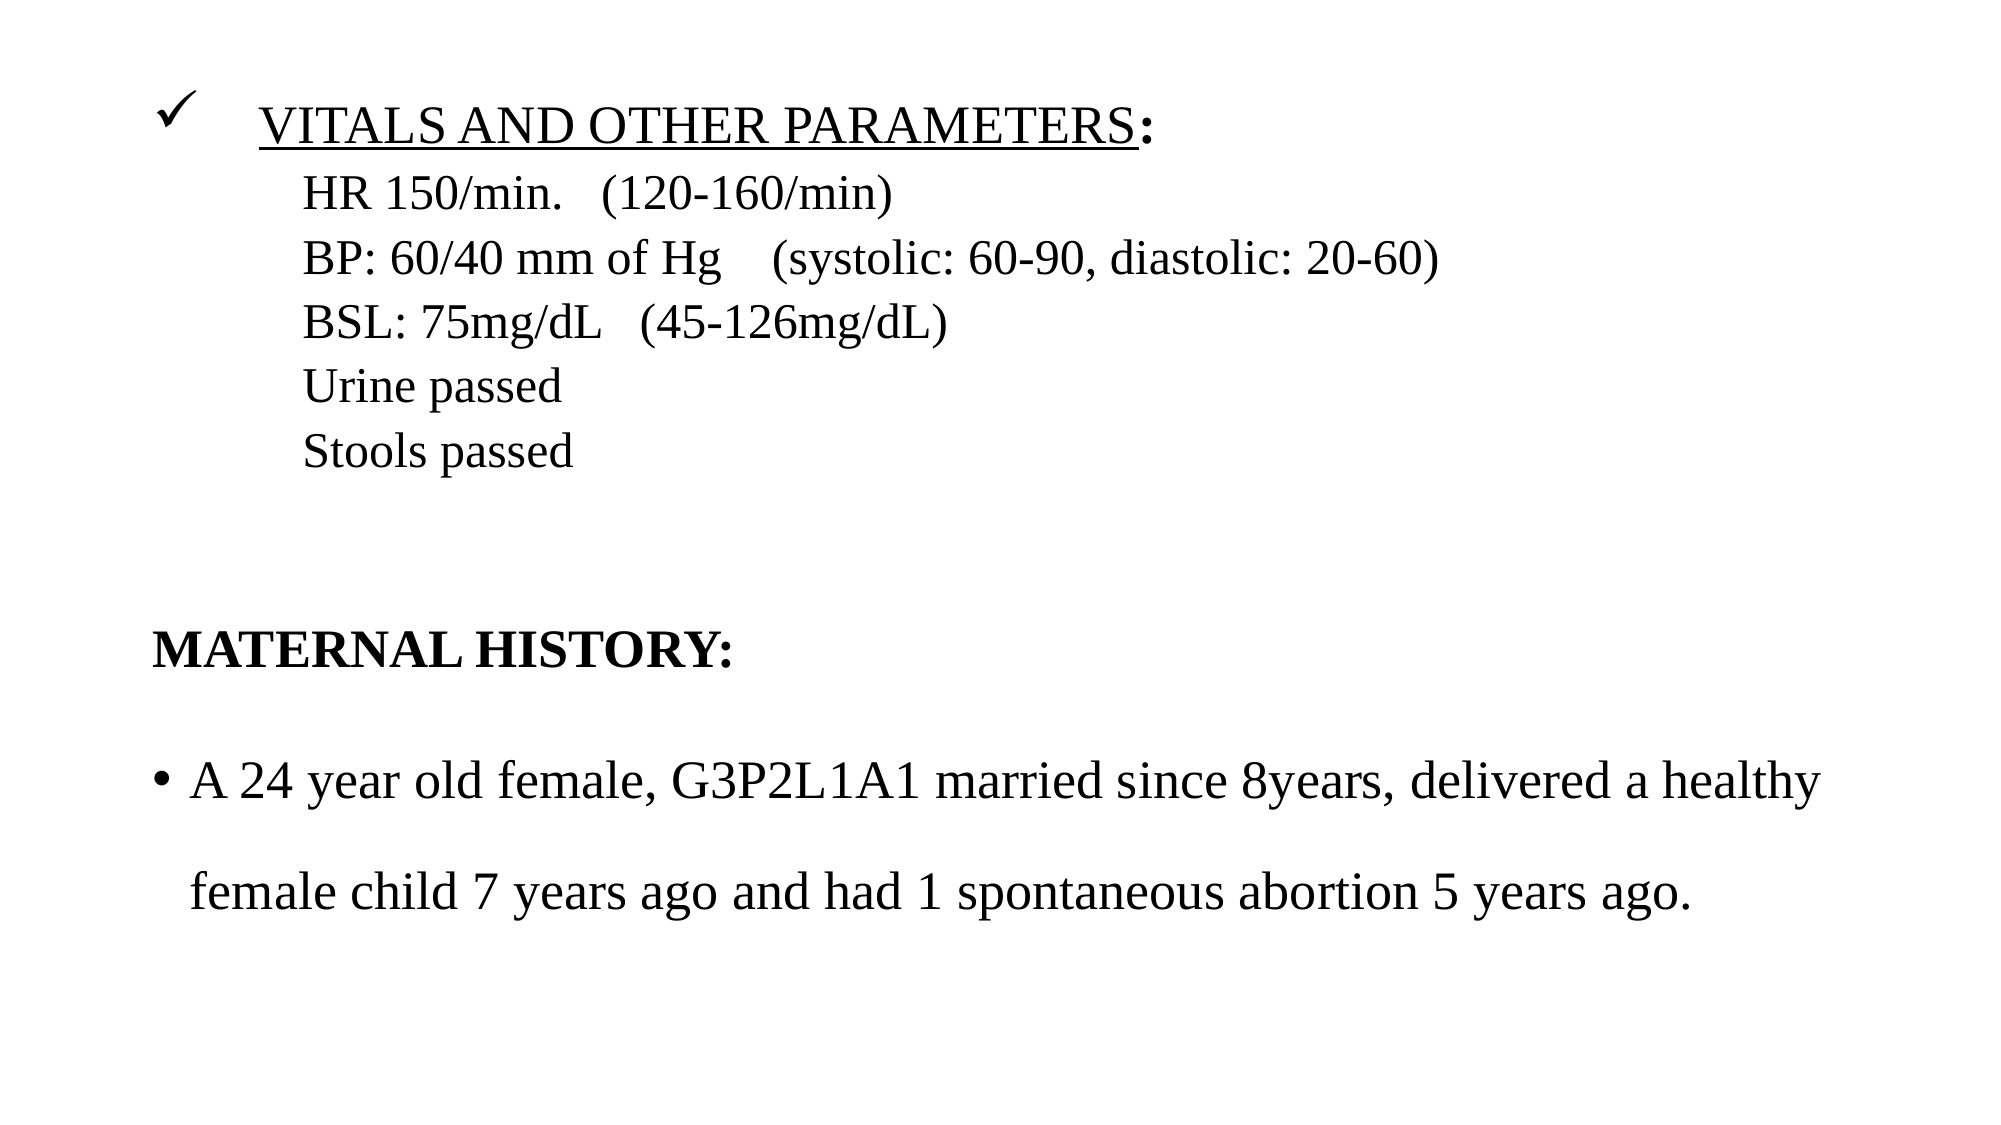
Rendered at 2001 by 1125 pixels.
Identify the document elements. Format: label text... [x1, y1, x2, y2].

list VITALS AND OTHER PARAMETERS: HR 150/min. (120-160/min) BP: 60/40 mm of Hg (systolic: 60-90, diastolic: 20-60) BSL: 75mg/dL (45-126mg/dL) Urine passed Stools passed MATERNAL HISTORY: A 24 year old female, G3P2L1A1 married since 8years, delivered a healthy female child 7 years ago and had 1 spontaneous abortion 5 years ago. [137, 85, 1863, 1040]
